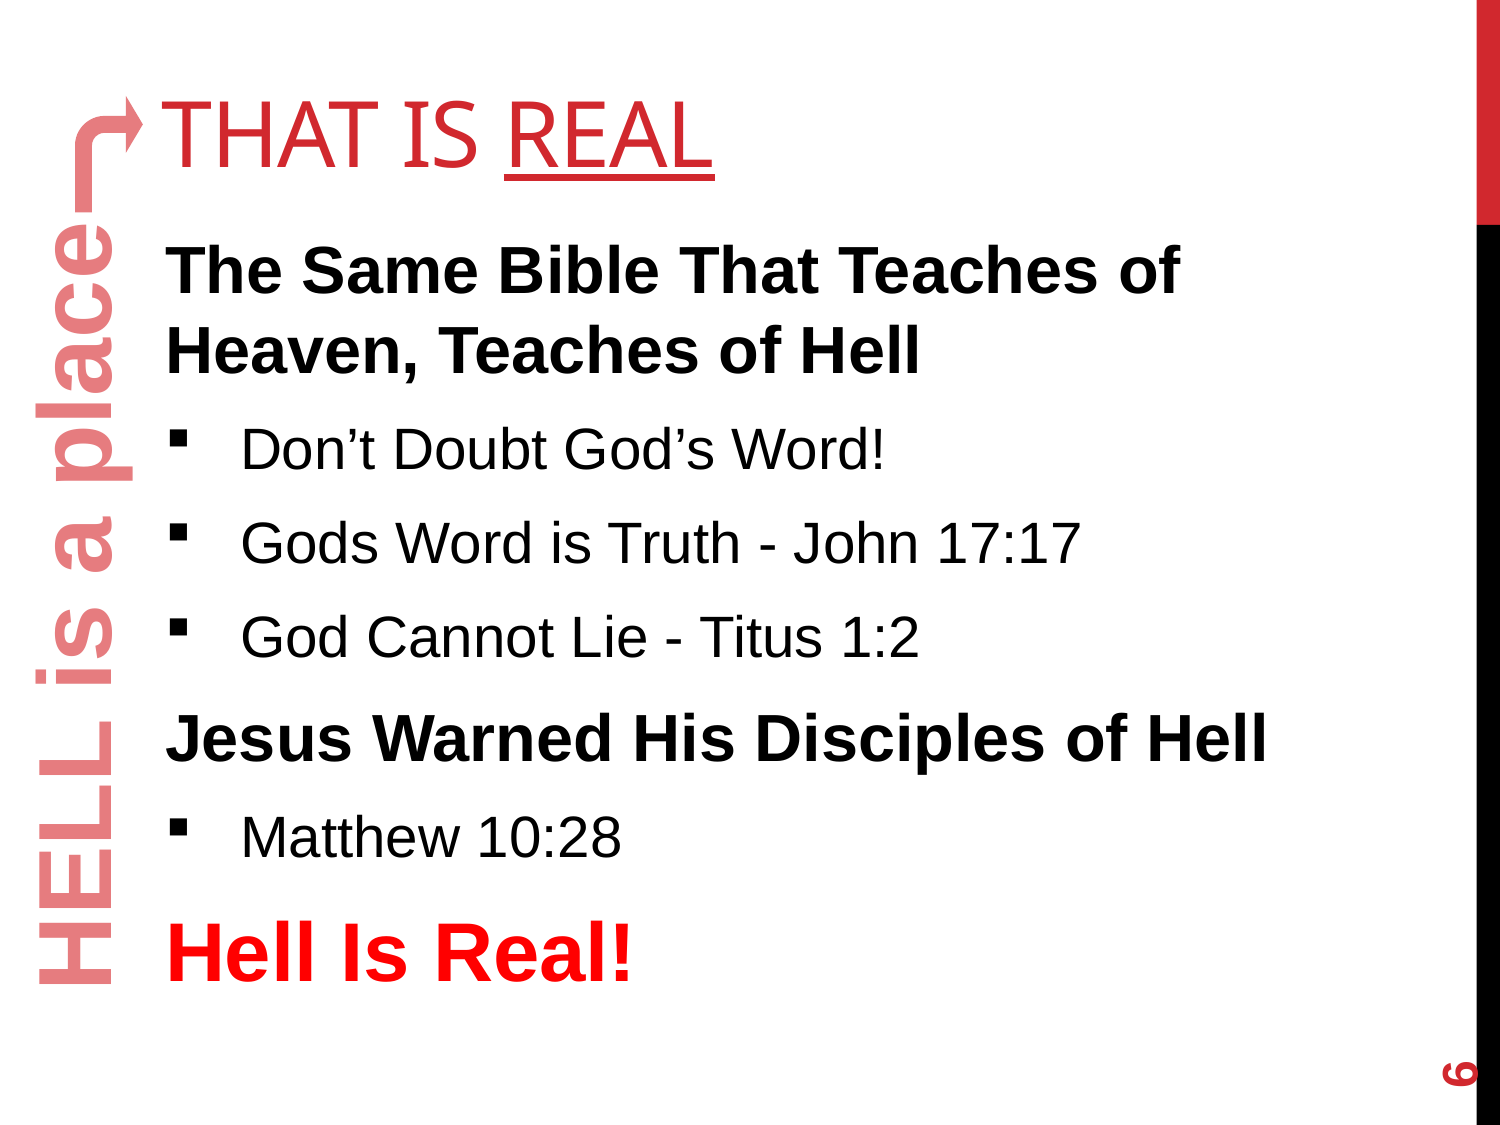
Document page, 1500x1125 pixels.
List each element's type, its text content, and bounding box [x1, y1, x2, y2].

text_box That is real [146, 30, 1381, 194]
list The Same Bible That Teaches of Heaven, Teaches of Hell Don’t Doubt God’s Word! Gods Word is Truth - John 17:17 God Cannot Lie - Titus 1:2 Jesus Warned His Disciples of Hell Matthew 10:28 Hell Is Real! [150, 219, 1394, 1027]
text_box [72, 93, 145, 215]
text_box HELL is a place [0, 207, 140, 1007]
slide_number 6 [1427, 887, 1488, 1104]
